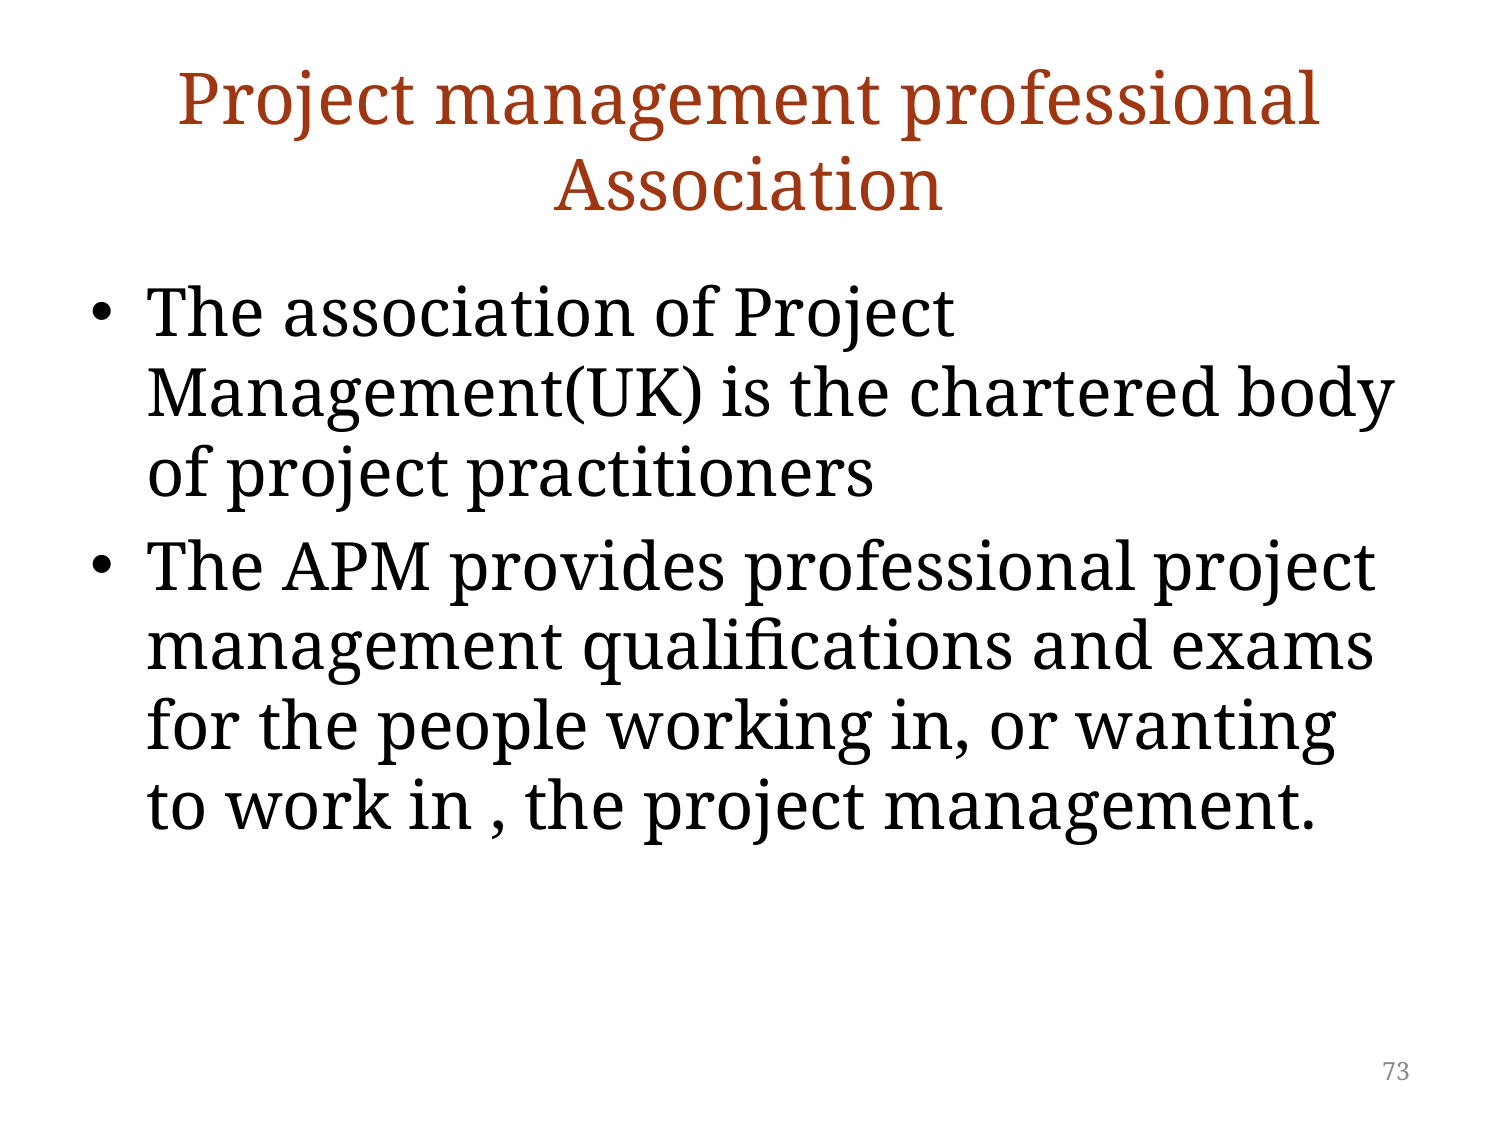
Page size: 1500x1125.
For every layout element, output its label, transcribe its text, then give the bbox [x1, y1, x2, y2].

title Project management professional Association [75, 45, 1425, 233]
slide_number 73 [1074, 1042, 1425, 1103]
list The association of Project Management(UK) is the chartered body of project practitioners The APM provides professional project management qualifications and exams for the people working in, or wanting to work in , the project management. [75, 262, 1425, 1005]
